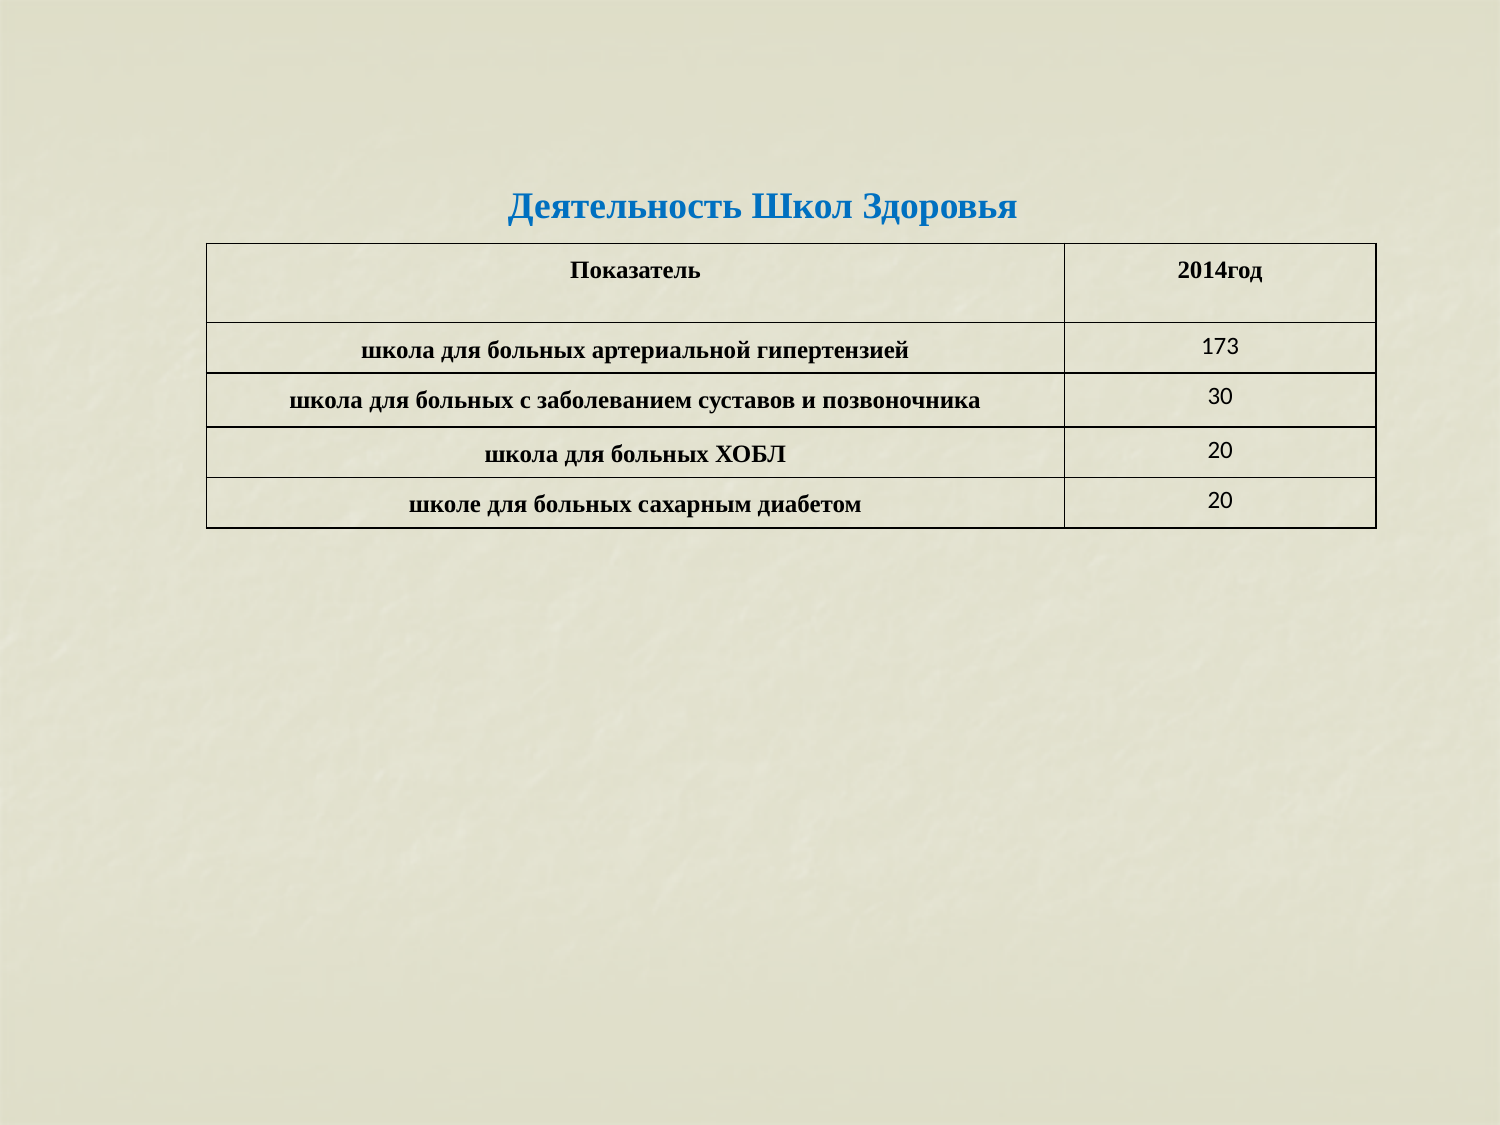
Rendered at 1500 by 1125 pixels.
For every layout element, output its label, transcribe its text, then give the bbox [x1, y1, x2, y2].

table_cell 30 [1065, 374, 1375, 426]
table_header Показатель [207, 244, 1064, 322]
table_cell 20 [1065, 478, 1375, 527]
table_header 2014год [1065, 244, 1375, 322]
table_cell школа для больных артериальной гипертензией [207, 323, 1064, 372]
table_cell 173 [1065, 323, 1375, 372]
table_cell школа для больных ХОБЛ [207, 428, 1064, 477]
table_cell школа для больных с заболеванием суставов и позвоночника [207, 374, 1064, 426]
text_box Деятельность Школ Здоровья [490, 173, 1036, 278]
table_cell школе для больных сахарным диабетом [207, 478, 1064, 527]
table_cell 20 [1065, 428, 1375, 477]
